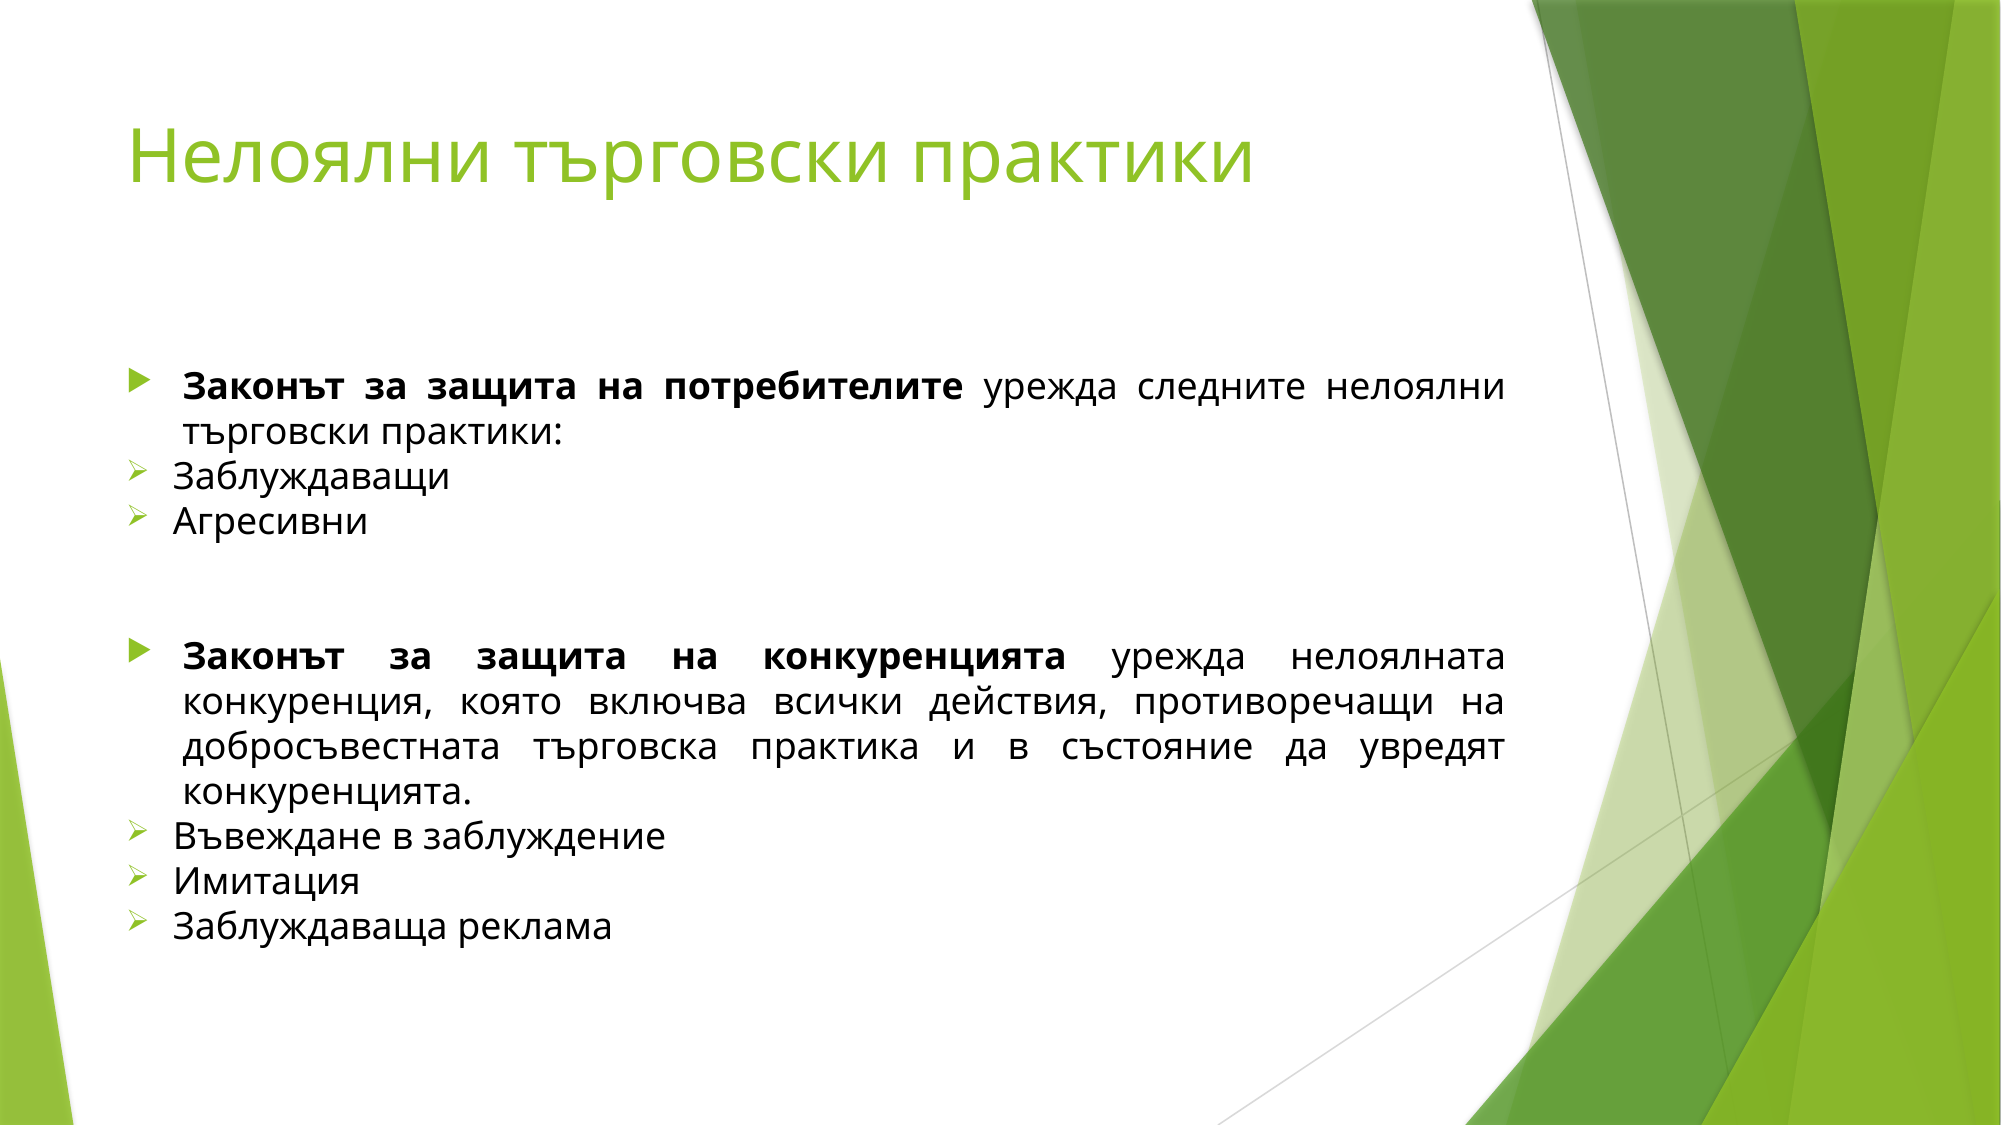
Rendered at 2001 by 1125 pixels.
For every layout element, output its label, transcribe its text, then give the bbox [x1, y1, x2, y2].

list Законът за защита на потребителите урежда следните нелоялни търговски практики: Заблуждаващи Агресивни Законът за защита на конкуренцията урежда нелоялната конкуренция, която включва всички действия, противоречащи на добросъвестната търговска практика и в състояние да увредят конкуренцията. Въвеждане в заблуждение Имитация Заблуждаваща реклама [111, 354, 1522, 992]
title Нелоялни търговски практики [111, 99, 1522, 317]
